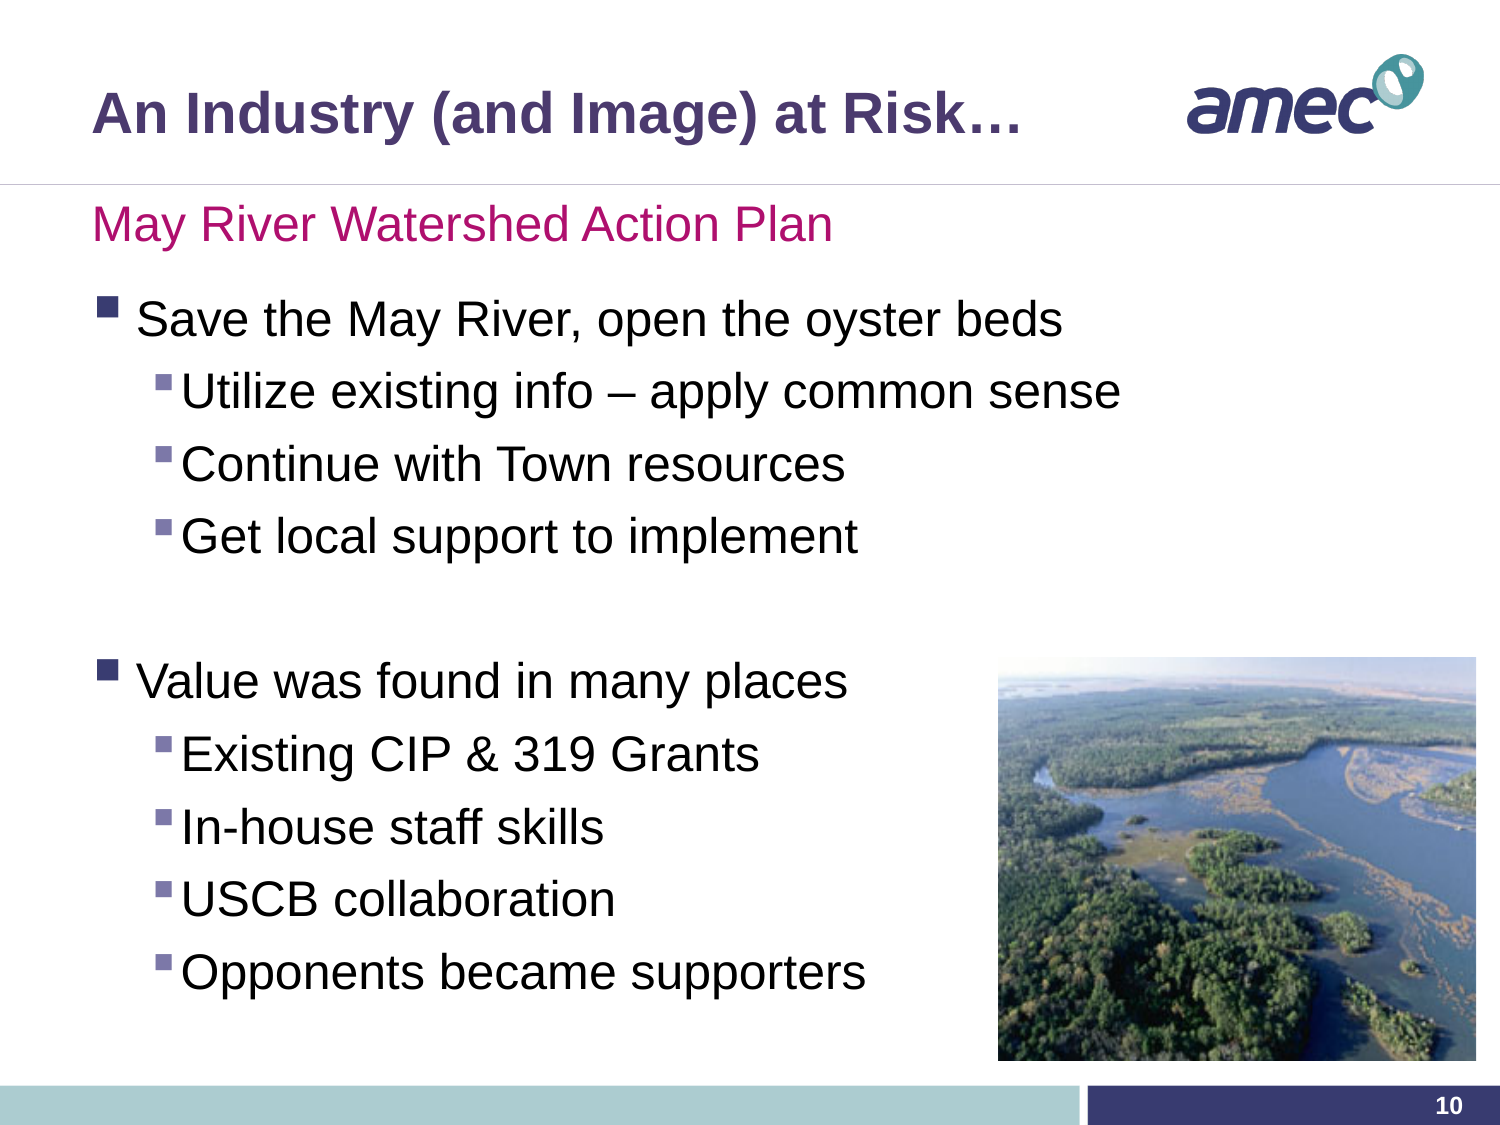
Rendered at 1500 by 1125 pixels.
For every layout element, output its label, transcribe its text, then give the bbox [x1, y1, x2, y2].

picture [0, 1084, 1500, 1125]
text_box May River Watershed Action Plan [76, 184, 1306, 303]
picture [997, 656, 1477, 1061]
list Save the May River, open the oyster beds Utilize existing info – apply common sense Continue with Town resources Get local support to implement Value was found in many places Existing CIP & 319 Grants In-house staff skills USCB collaboration Opponents became supporters [76, 303, 1187, 1083]
title An Industry (and Image) at Risk… [76, 35, 1128, 185]
picture [1187, 54, 1424, 134]
